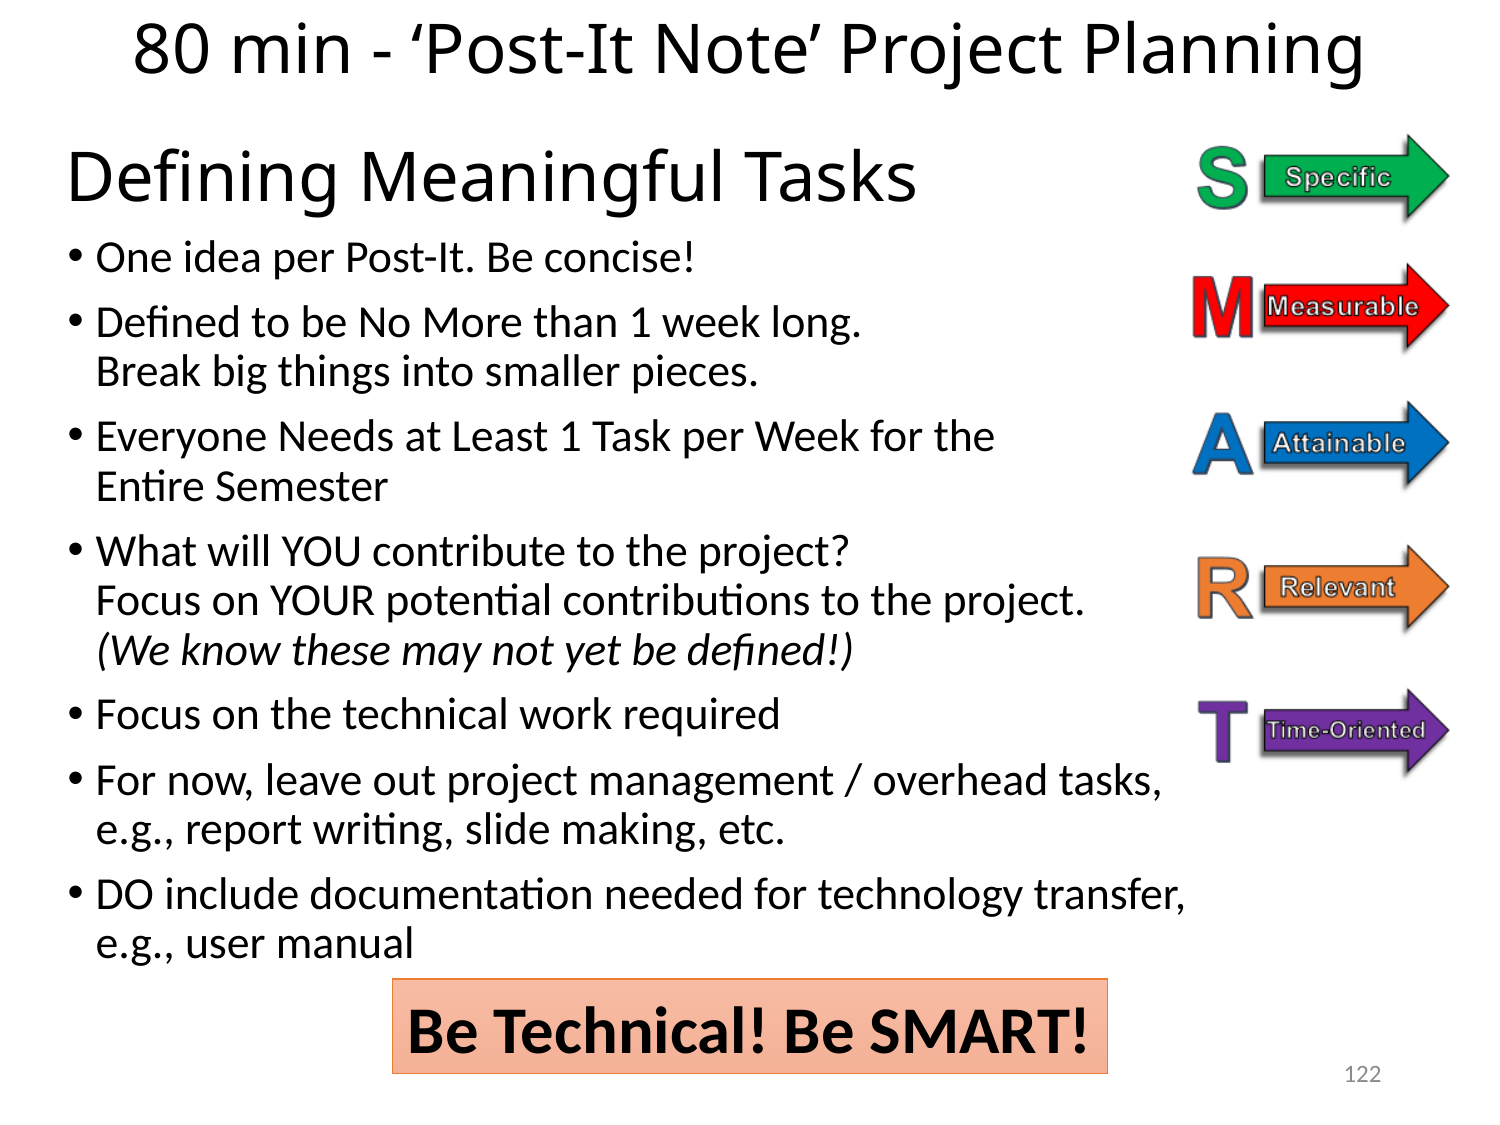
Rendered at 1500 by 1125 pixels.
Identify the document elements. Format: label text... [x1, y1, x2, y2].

slide_number 122 [1059, 1042, 1397, 1103]
text_box Be Technical! Be SMART! [392, 978, 1108, 1074]
title Defining Meaningful Tasks [50, 125, 1187, 234]
picture [1187, 120, 1453, 796]
text_box 80 min - ‘Post-It Note’ Project Planning [103, 0, 1397, 128]
list One idea per Post-It. Be concise! Defined to be No More than 1 week long. Break big things into smaller pieces. Everyone Needs at Least 1 Task per Week for the Entire Semester What will YOU contribute to the project? Focus on YOUR potential contributions to the project. (We know these may not yet be defined!) Focus on the technical work required For now, leave out project management / overhead tasks, e.g., report writing, slide making, etc. DO include documentation needed for technology transfer, e.g., user manual [52, 224, 1250, 1103]
